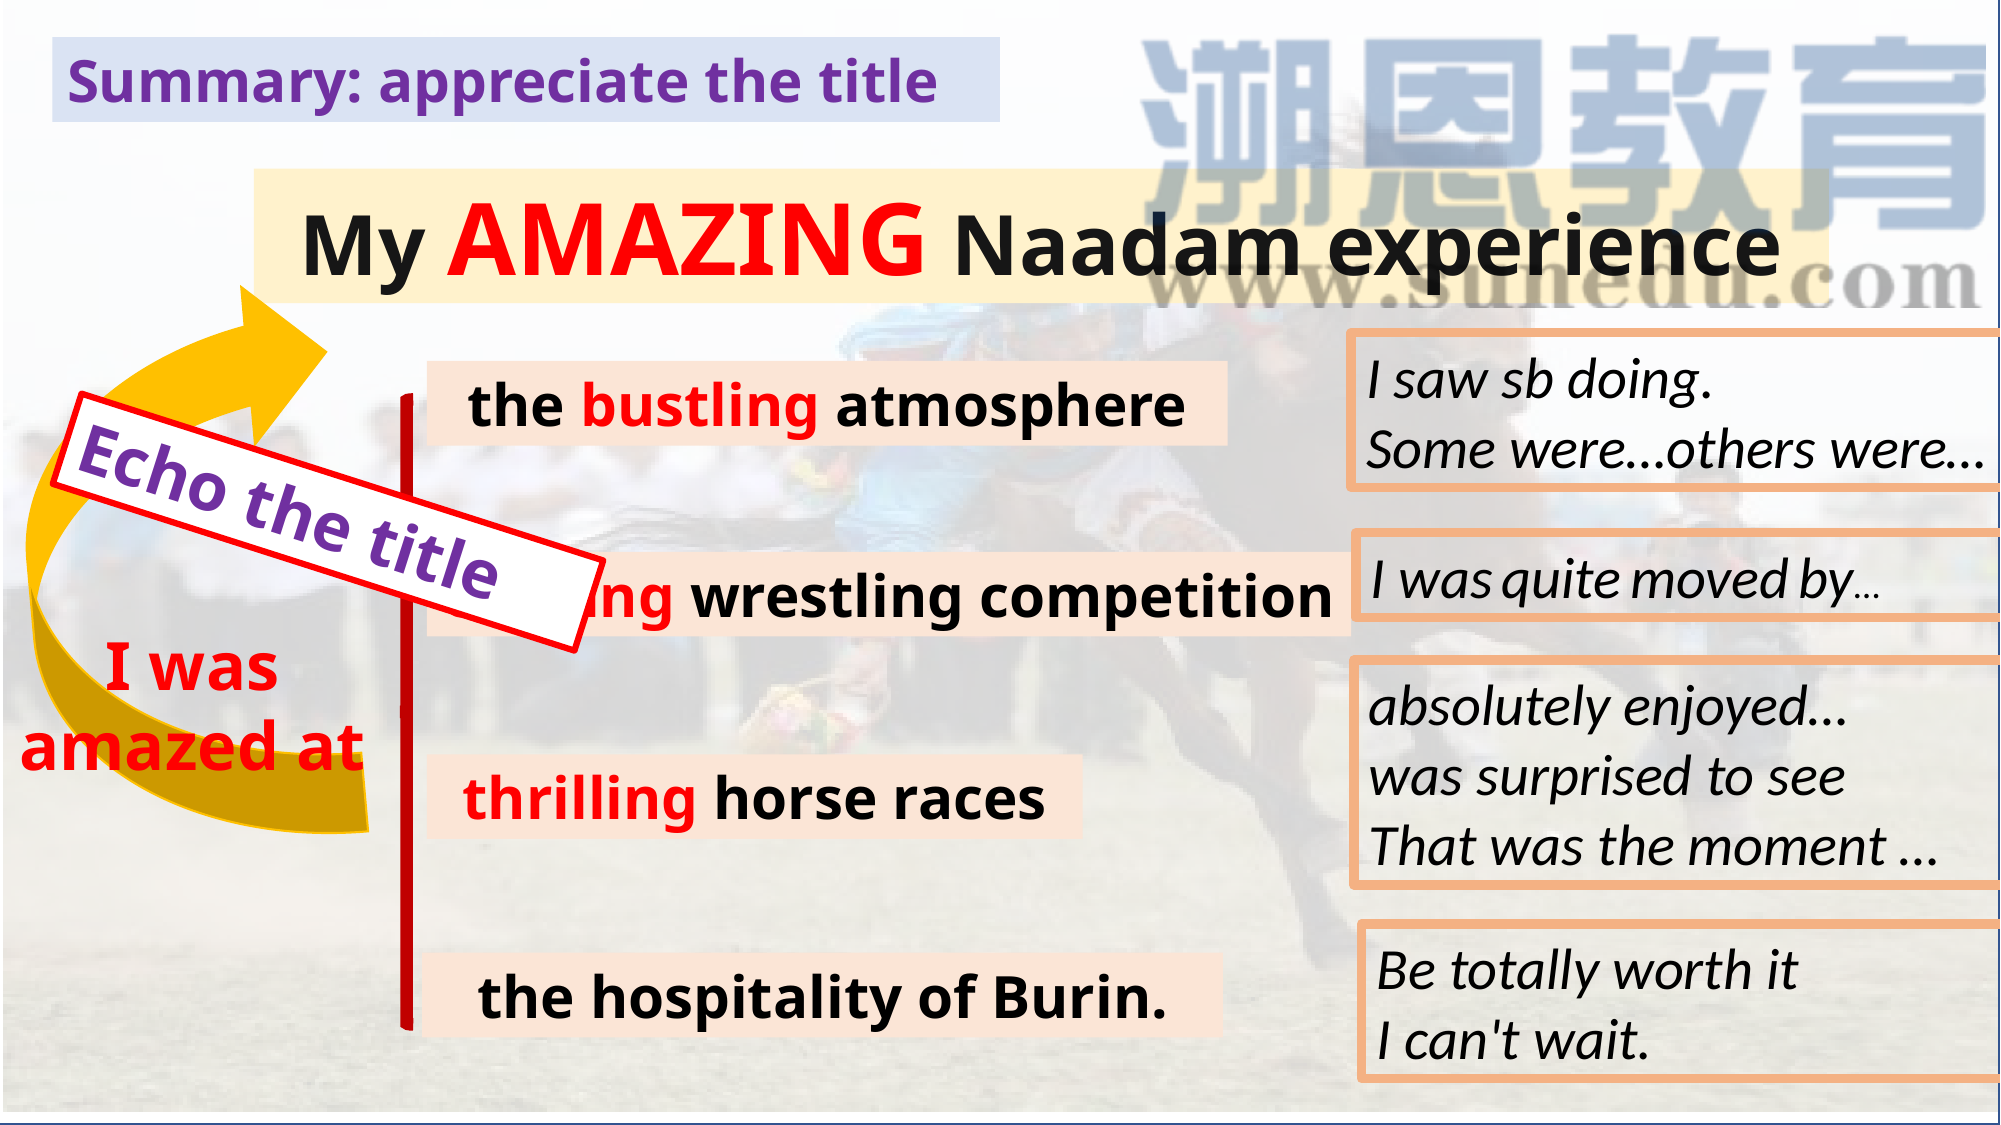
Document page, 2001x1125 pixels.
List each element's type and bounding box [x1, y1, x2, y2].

text_box [0, 791, 2000, 1125]
picture [3, 0, 2000, 1112]
